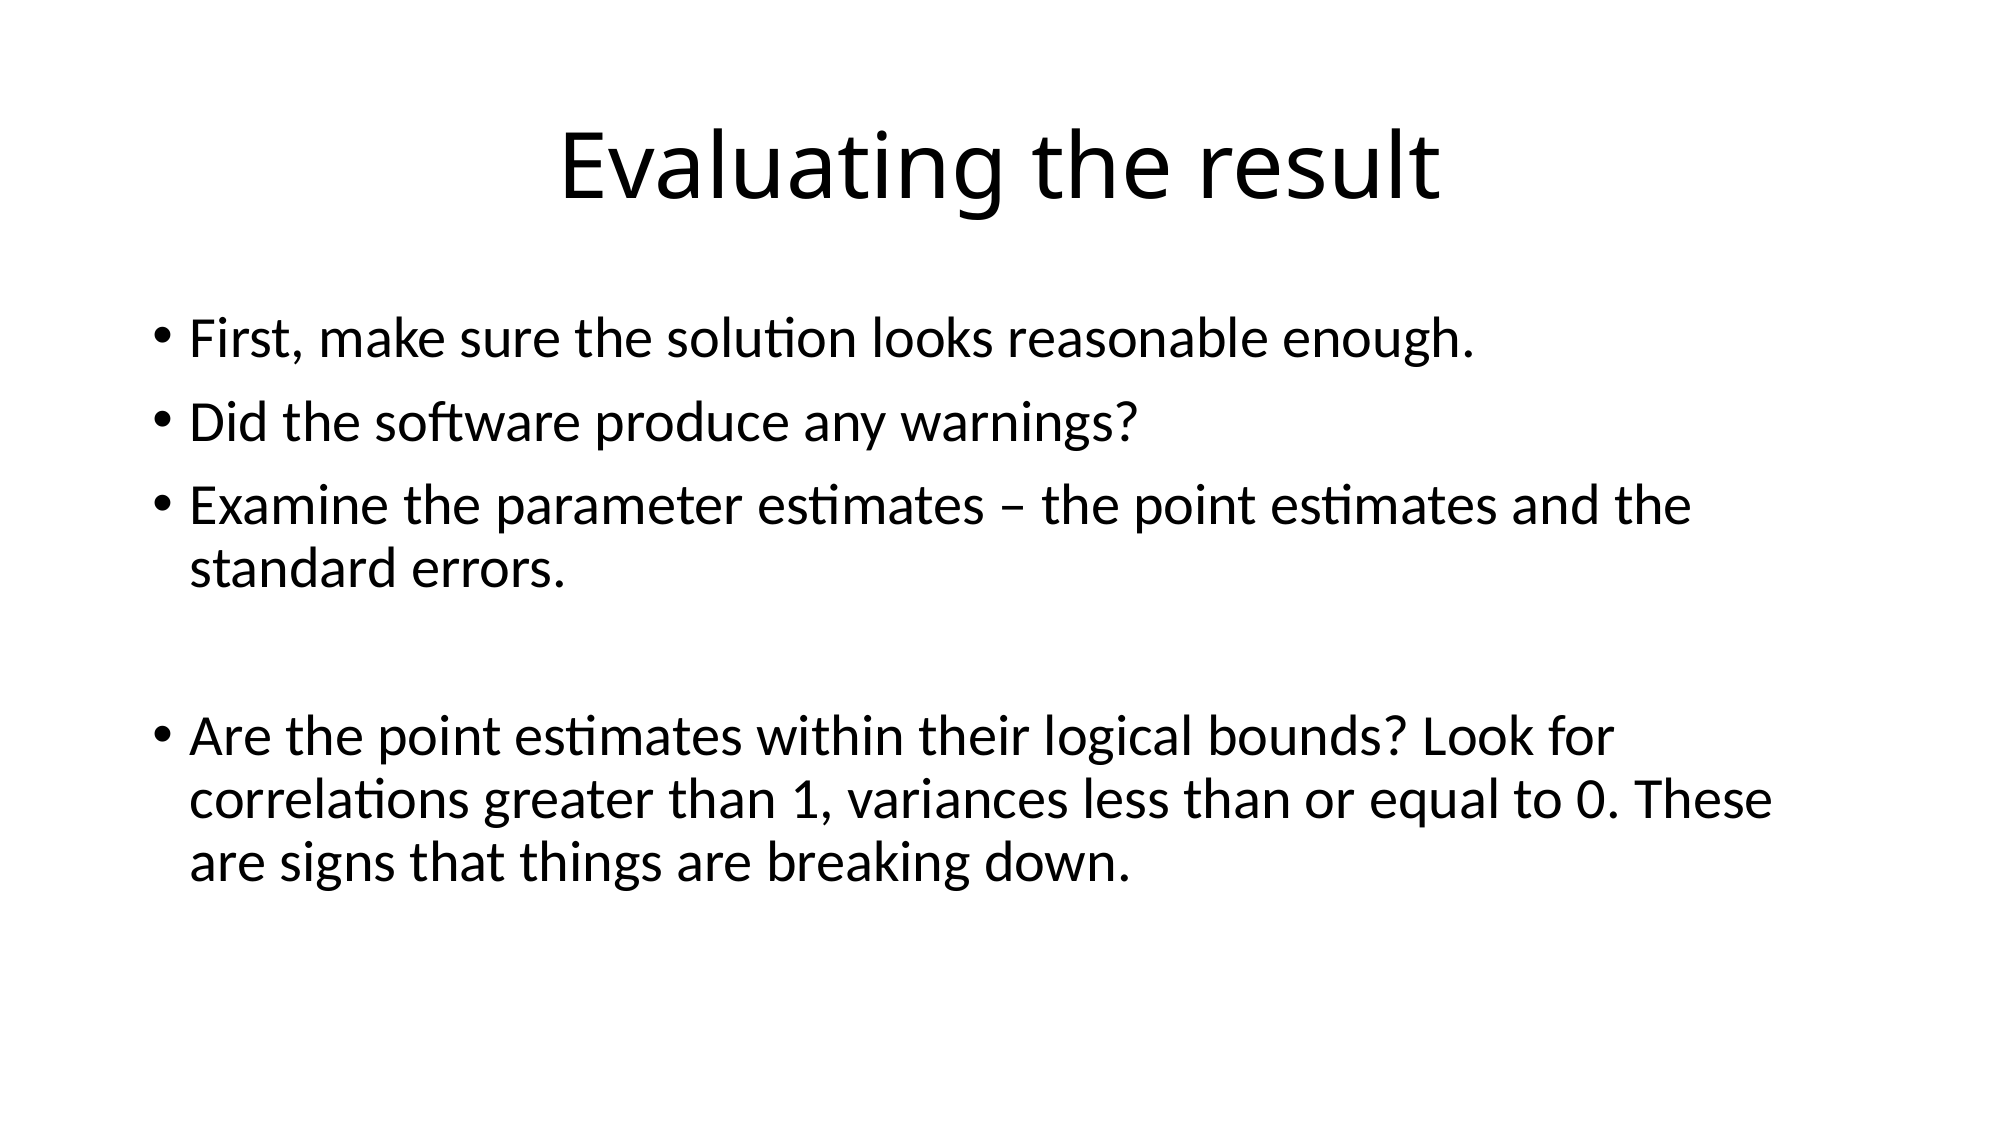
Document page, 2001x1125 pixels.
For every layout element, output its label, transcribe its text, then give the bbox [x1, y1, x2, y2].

title Evaluating the result [137, 59, 1863, 278]
list First, make sure the solution looks reasonable enough. Did the software produce any warnings? Examine the parameter estimates – the point estimates and the standard errors. Are the point estimates within their logical bounds? Look for correlations greater than 1, variances less than or equal to 0. These are signs that things are breaking down. [137, 299, 1863, 1014]
